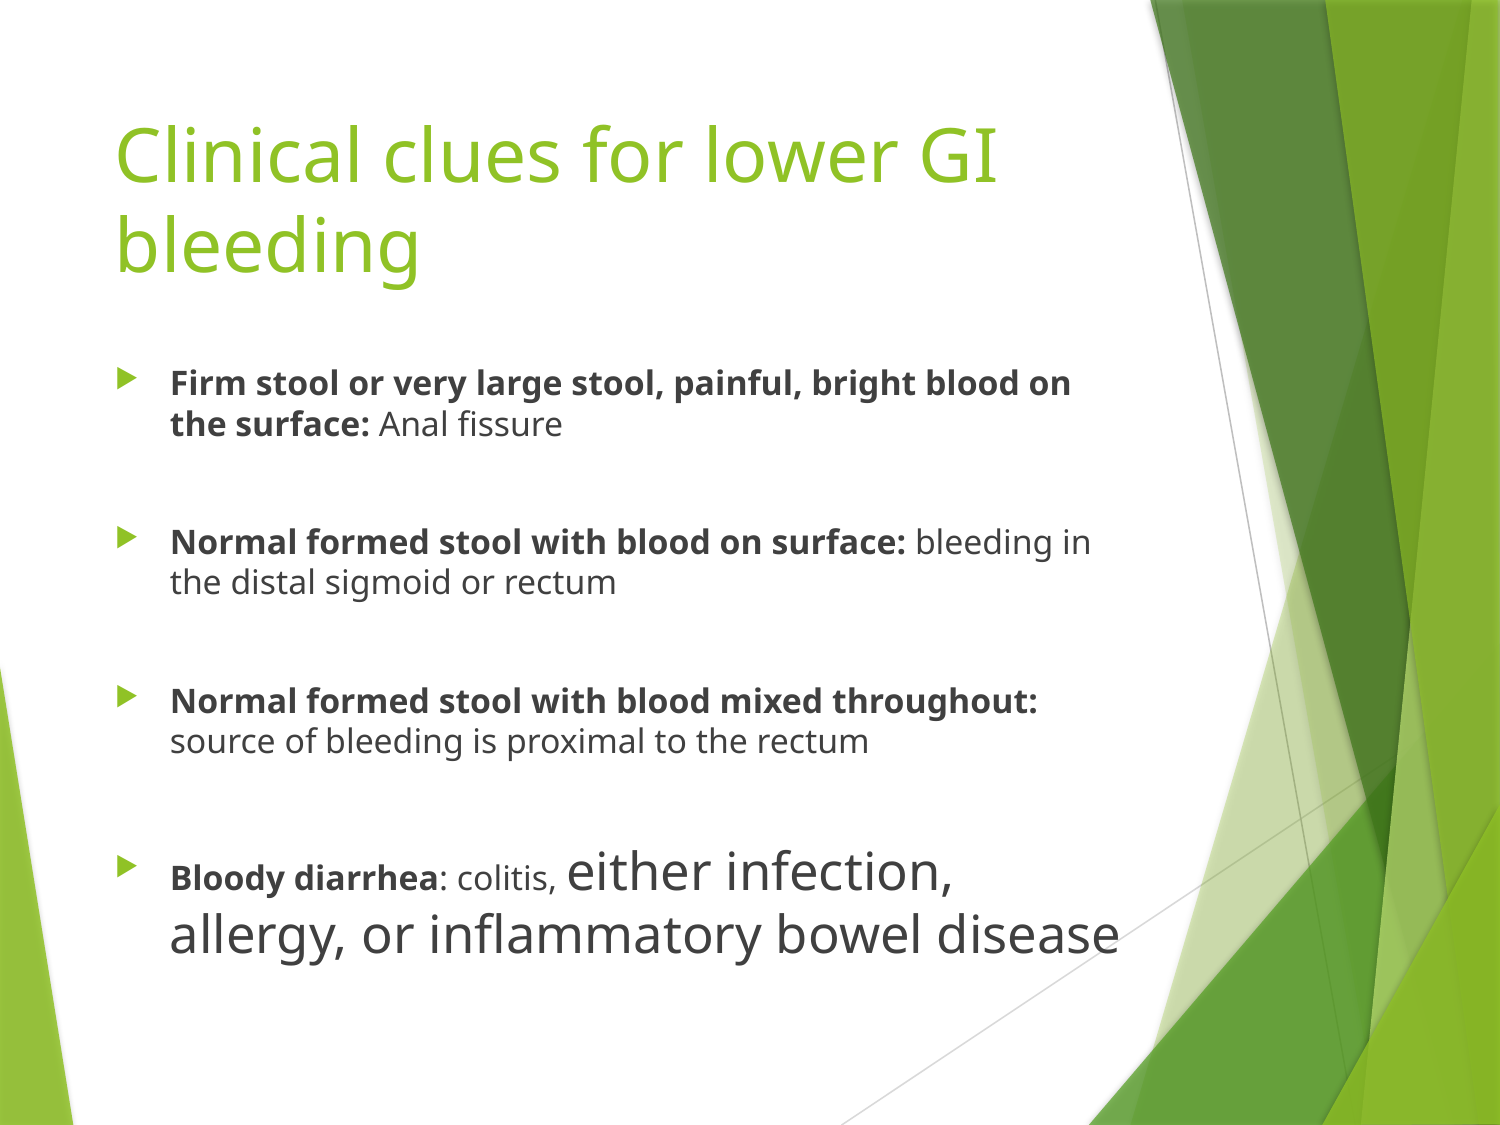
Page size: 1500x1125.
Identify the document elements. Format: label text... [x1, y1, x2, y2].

list Firm stool or very large stool, painful, bright blood on the surface: Anal fissure Normal formed stool with blood on surface: bleeding in the distal sigmoid or rectum Normal formed stool with blood mixed throughout: source of bleeding is proximal to the rectum Bloody diarrhea: colitis, either infection, allergy, or inflammatory bowel disease [99, 354, 1142, 992]
title Clinical clues for lower GI bleeding [99, 99, 1142, 317]
